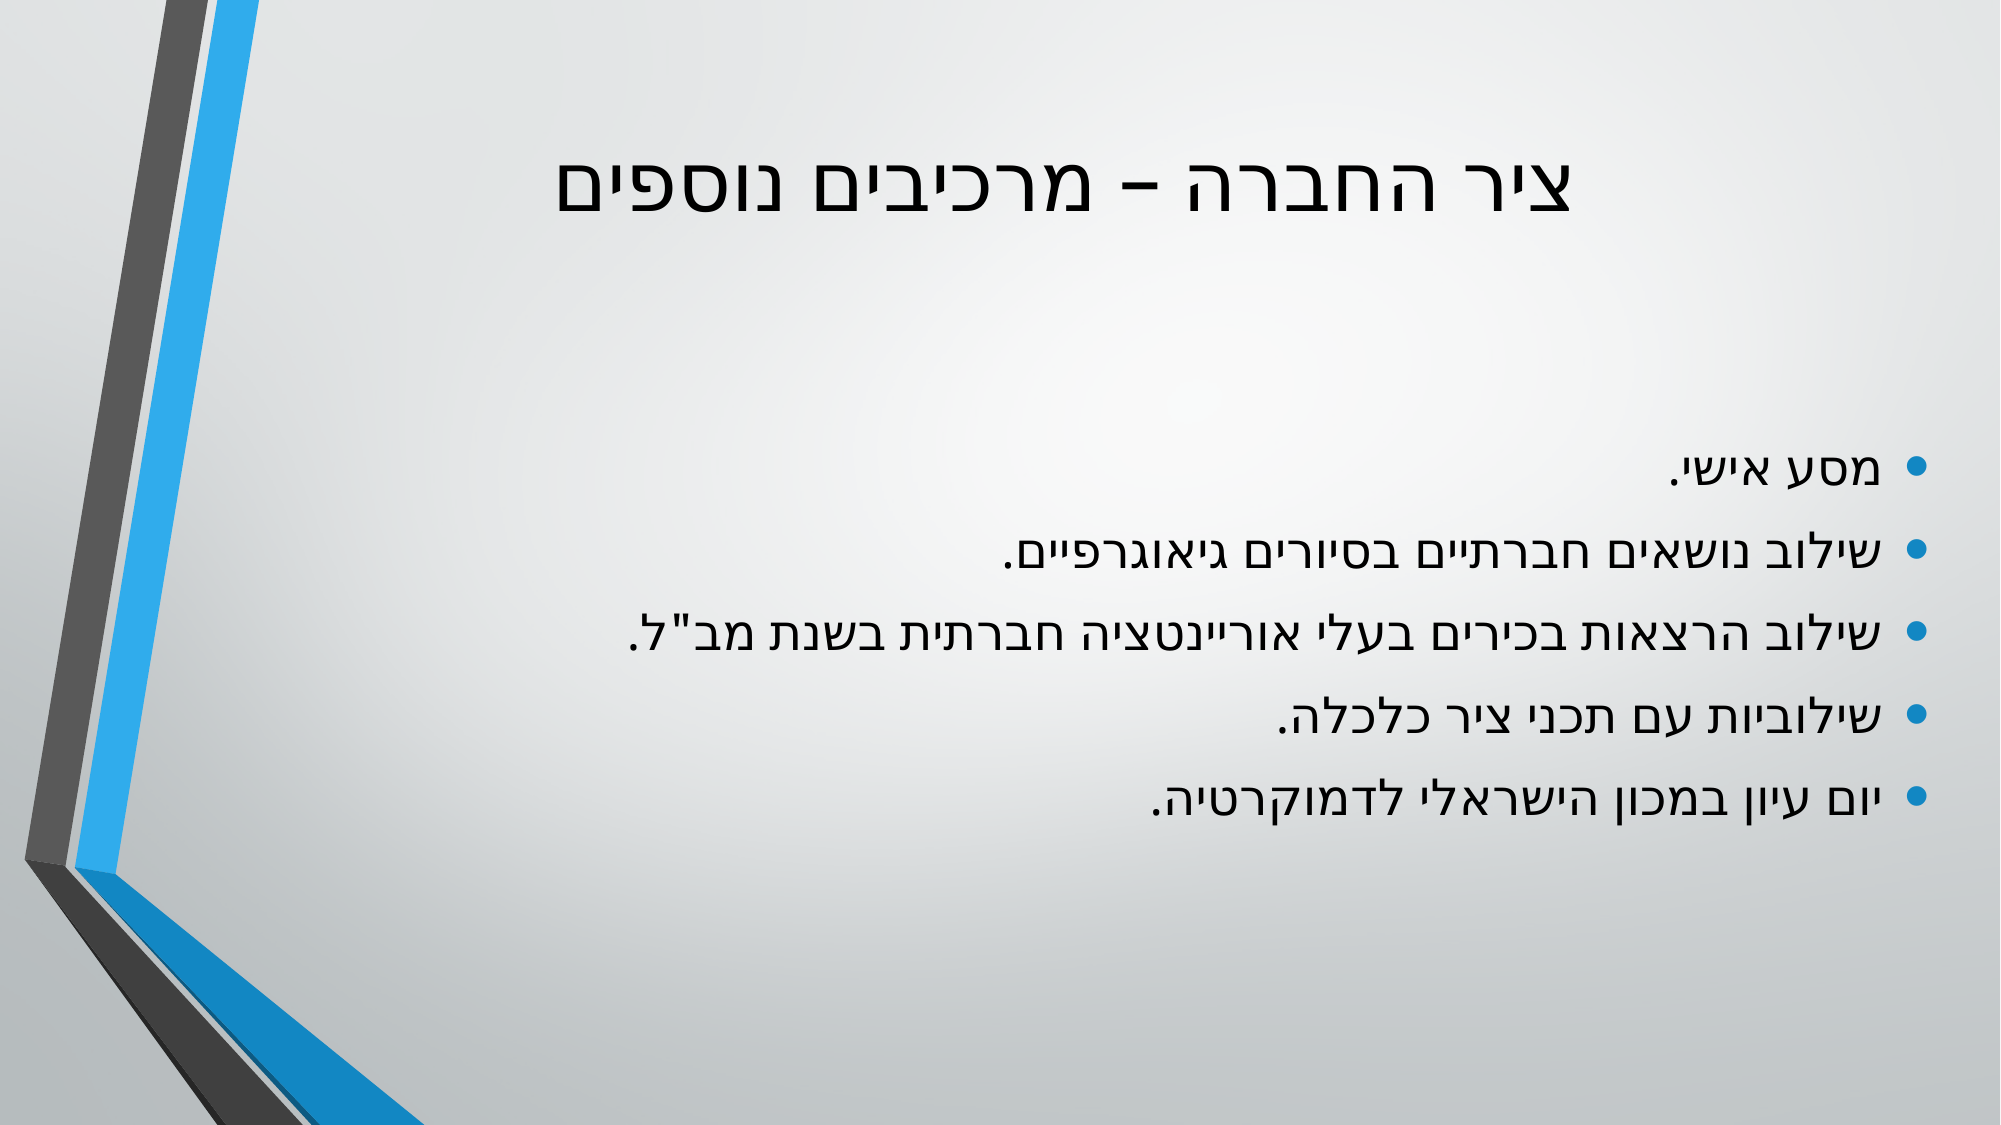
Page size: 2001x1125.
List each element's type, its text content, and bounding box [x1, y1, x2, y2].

list מסע אישי. שילוב נושאים חברתיים בסיורים גיאוגרפיים. שילוב הרצאות בכירים בעלי אוריינטציה חברתית בשנת מב"ל. שילוביות עם תכני ציר כלכלה. יום עיון במכון הישראלי לדמוקרטיה. [120, 270, 1946, 1073]
title ציר החברה – מרכיבים נוספים [243, 112, 1887, 244]
